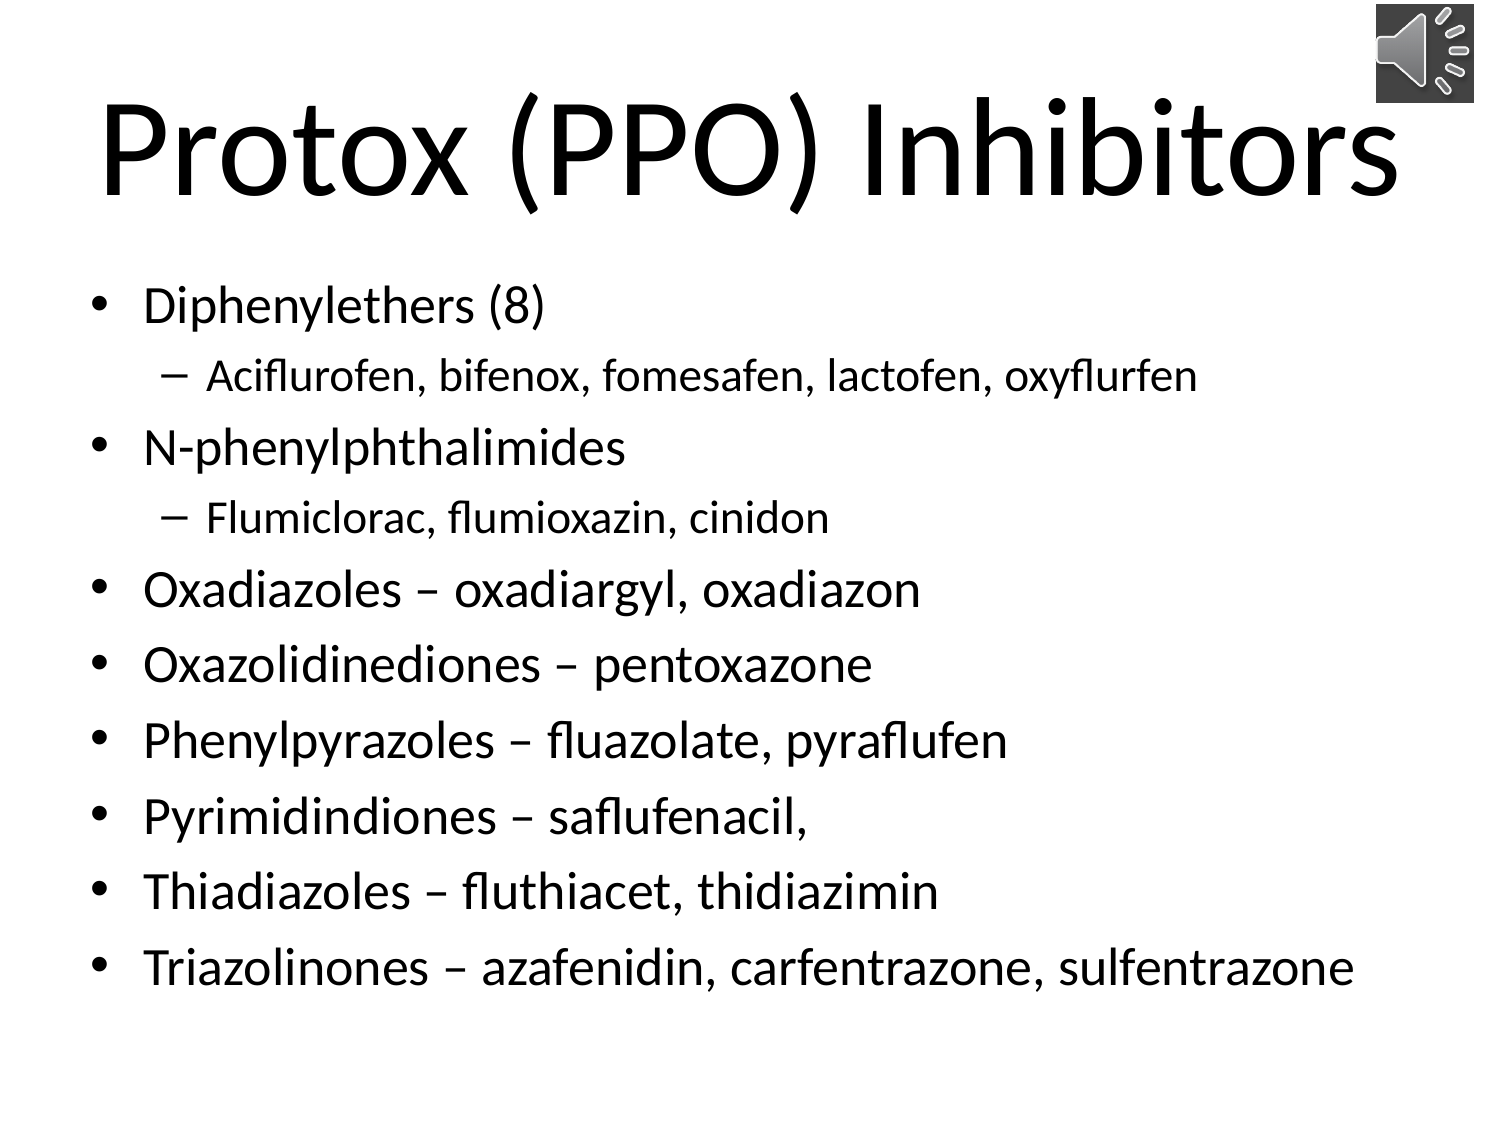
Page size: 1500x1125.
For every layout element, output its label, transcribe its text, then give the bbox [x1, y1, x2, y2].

title Protox (PPO) Inhibitors [75, 45, 1425, 233]
picture [1374, 3, 1476, 104]
list Diphenylethers (8) Aciflurofen, bifenox, fomesafen, lactofen, oxyflurfen N-phenylphthalimides Flumiclorac, flumioxazin, cinidon Oxadiazoles – oxadiargyl, oxadiazon Oxazolidinediones – pentoxazone Phenylpyrazoles – fluazolate, pyraflufen Pyrimidindiones – saflufenacil, Thiadiazoles – fluthiacet, thidiazimin Triazolinones – azafenidin, carfentrazone, sulfentrazone [75, 262, 1425, 1005]
